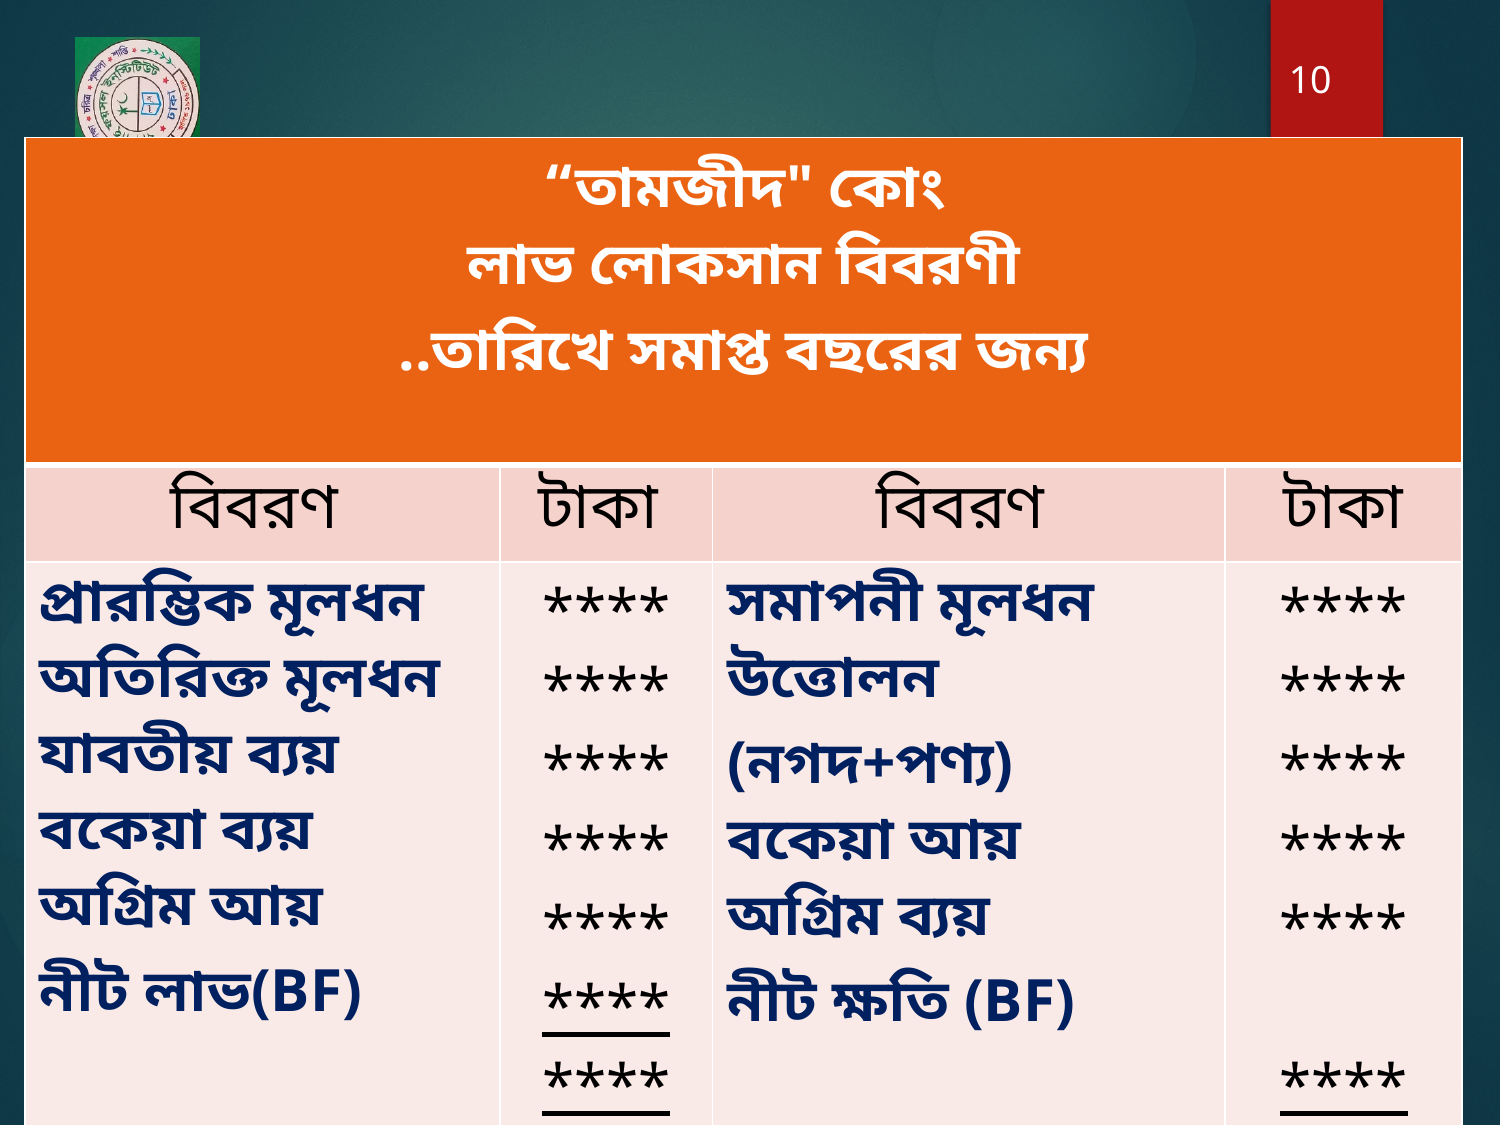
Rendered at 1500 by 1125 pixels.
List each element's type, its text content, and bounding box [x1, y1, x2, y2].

table_cell বিবরণ [26, 468, 499, 561]
table_cell বিবরণ [713, 468, 1224, 561]
table_header “তামজীদ" কোং লাভ লোকসান বিবরণী ..তারিখে সমাপ্ত বছরের জন্য [26, 138, 1461, 462]
table_cell প্রারম্ভিক মূলধন অতিরিক্ত মূলধন যাবতীয় ব্যয় বকেয়া ব্যয় অগ্রিম আয় নীট লাভ(BF) [26, 563, 499, 1125]
table_cell **** **** **** **** **** **** **** [501, 563, 712, 1125]
slide_number 10 [1273, 48, 1378, 137]
picture [75, 37, 200, 137]
table_cell **** **** **** **** **** **** [1226, 563, 1461, 1125]
table_cell টাকা [501, 468, 712, 561]
table_cell সমাপনী মূলধন উত্তোলন (নগদ+পণ্য) বকেয়া আয় অগ্রিম ব্যয় নীট ক্ষতি (BF) [713, 563, 1224, 1125]
table_cell টাকা [1226, 468, 1461, 561]
